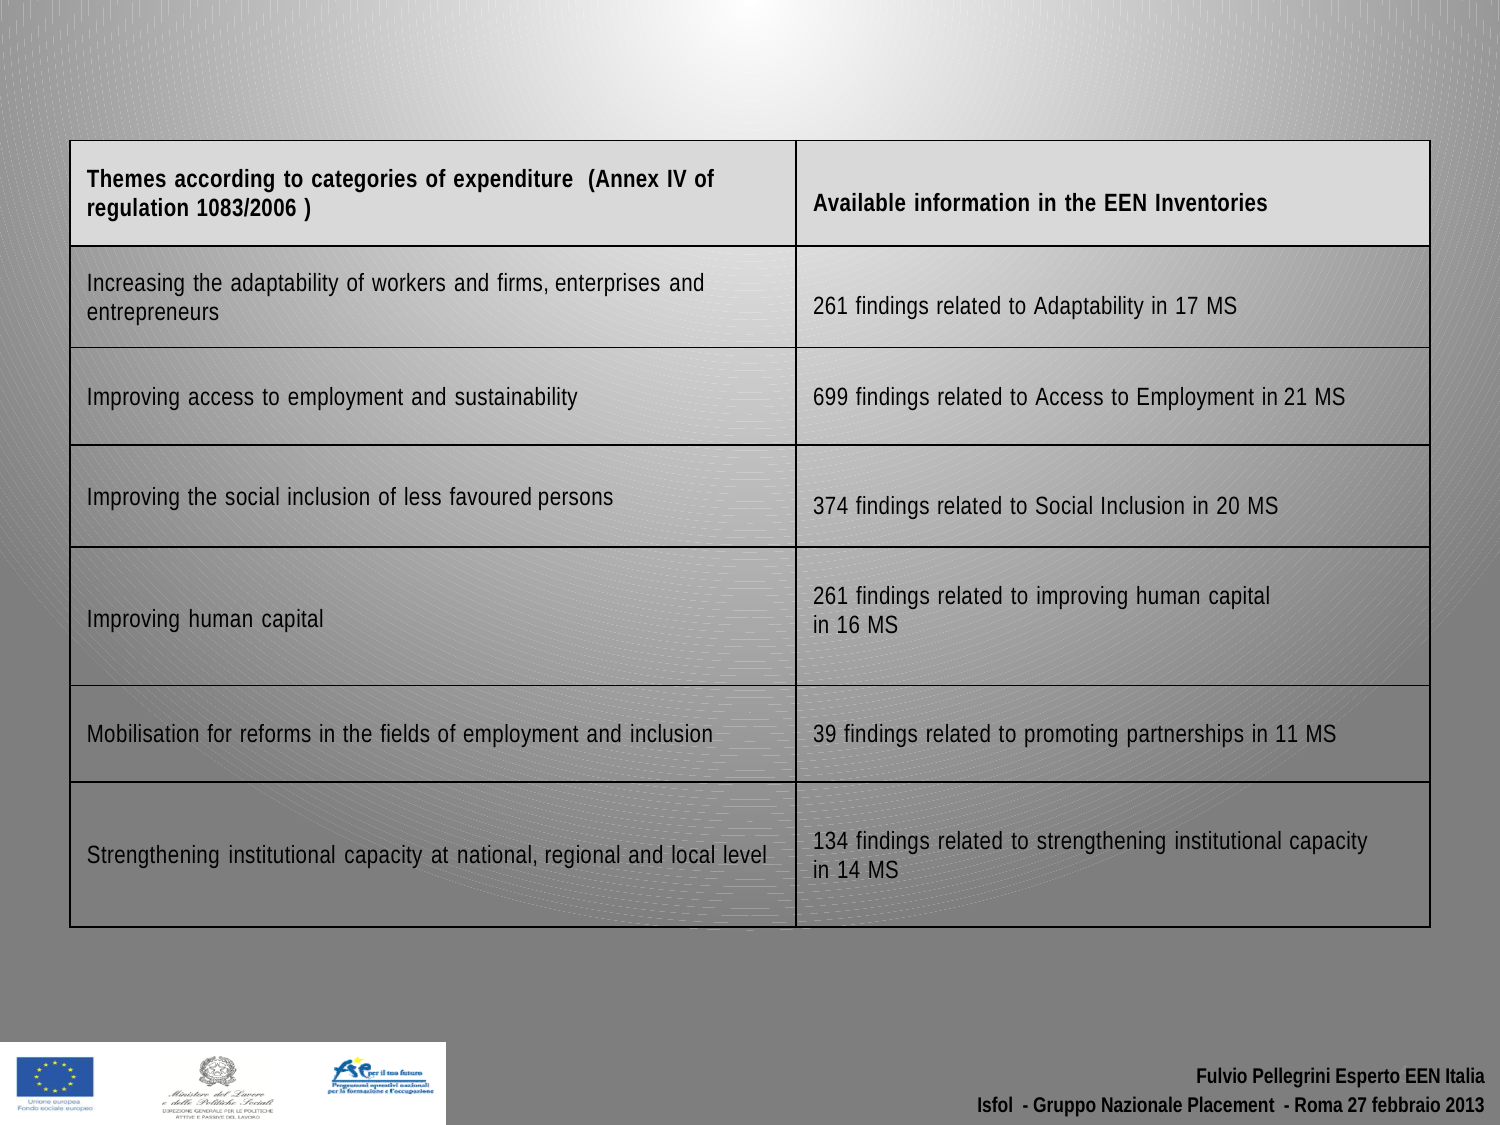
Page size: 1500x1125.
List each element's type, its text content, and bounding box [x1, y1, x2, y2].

table_header Available information in the EEN Inventories [797, 141, 1429, 245]
table_cell 374 findings related to Social Inclusion in 20 MS [797, 446, 1429, 546]
table_cell Strengthening institutional capacity at national, regional and local level [71, 783, 795, 926]
table_cell 261 findings related to Adaptability in 17 MS [797, 247, 1429, 347]
table_cell Mobilisation for reforms in the fields of employment and inclusion [71, 686, 795, 781]
table_cell Improving access to employment and sustainability [71, 348, 795, 444]
table_header Themes according to categories of expenditure (Annex IV of regulation 1083/2006 ) [71, 141, 795, 245]
slide_number 6 [1074, 1042, 1425, 1103]
table_cell 261 findings related to improving human capital in 16 MS [797, 548, 1429, 685]
table_cell 39 findings related to promoting partnerships in 11 MS [797, 686, 1429, 781]
table_cell Increasing the adaptability of workers and firms, enterprises and entrepreneurs [71, 247, 795, 347]
table_cell Improving human capital [71, 548, 795, 685]
table_cell 699 findings related to Access to Employment in 21 MS [797, 348, 1429, 444]
table_cell Improving the social inclusion of less favoured persons [71, 446, 795, 546]
table_cell 134 findings related to strengthening institutional capacity in 14 MS [797, 783, 1429, 926]
picture [0, 1042, 446, 1125]
subtitle Fulvio Pellegrini Esperto EEN Italia Isfol - Gruppo Nazionale Placement - Roma 27 febbraio 2013 [450, 1054, 1500, 1125]
